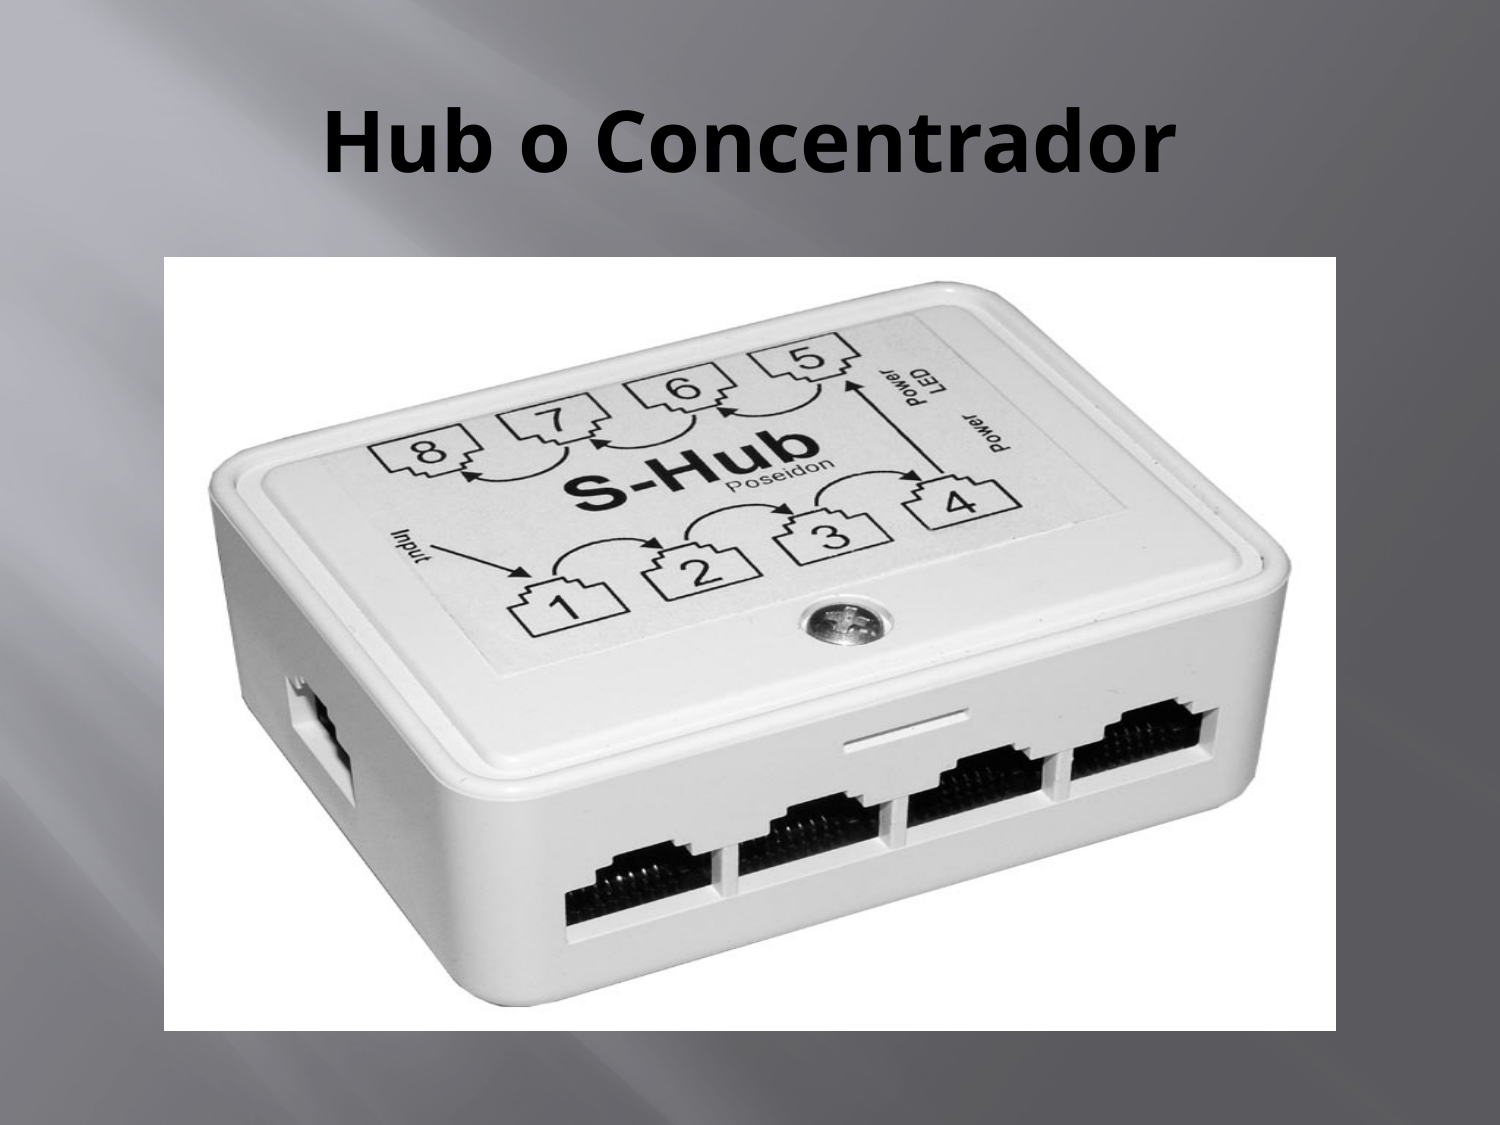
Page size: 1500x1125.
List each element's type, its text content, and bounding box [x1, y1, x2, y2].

title Hub o Concentrador [75, 45, 1425, 233]
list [163, 257, 1337, 1031]
